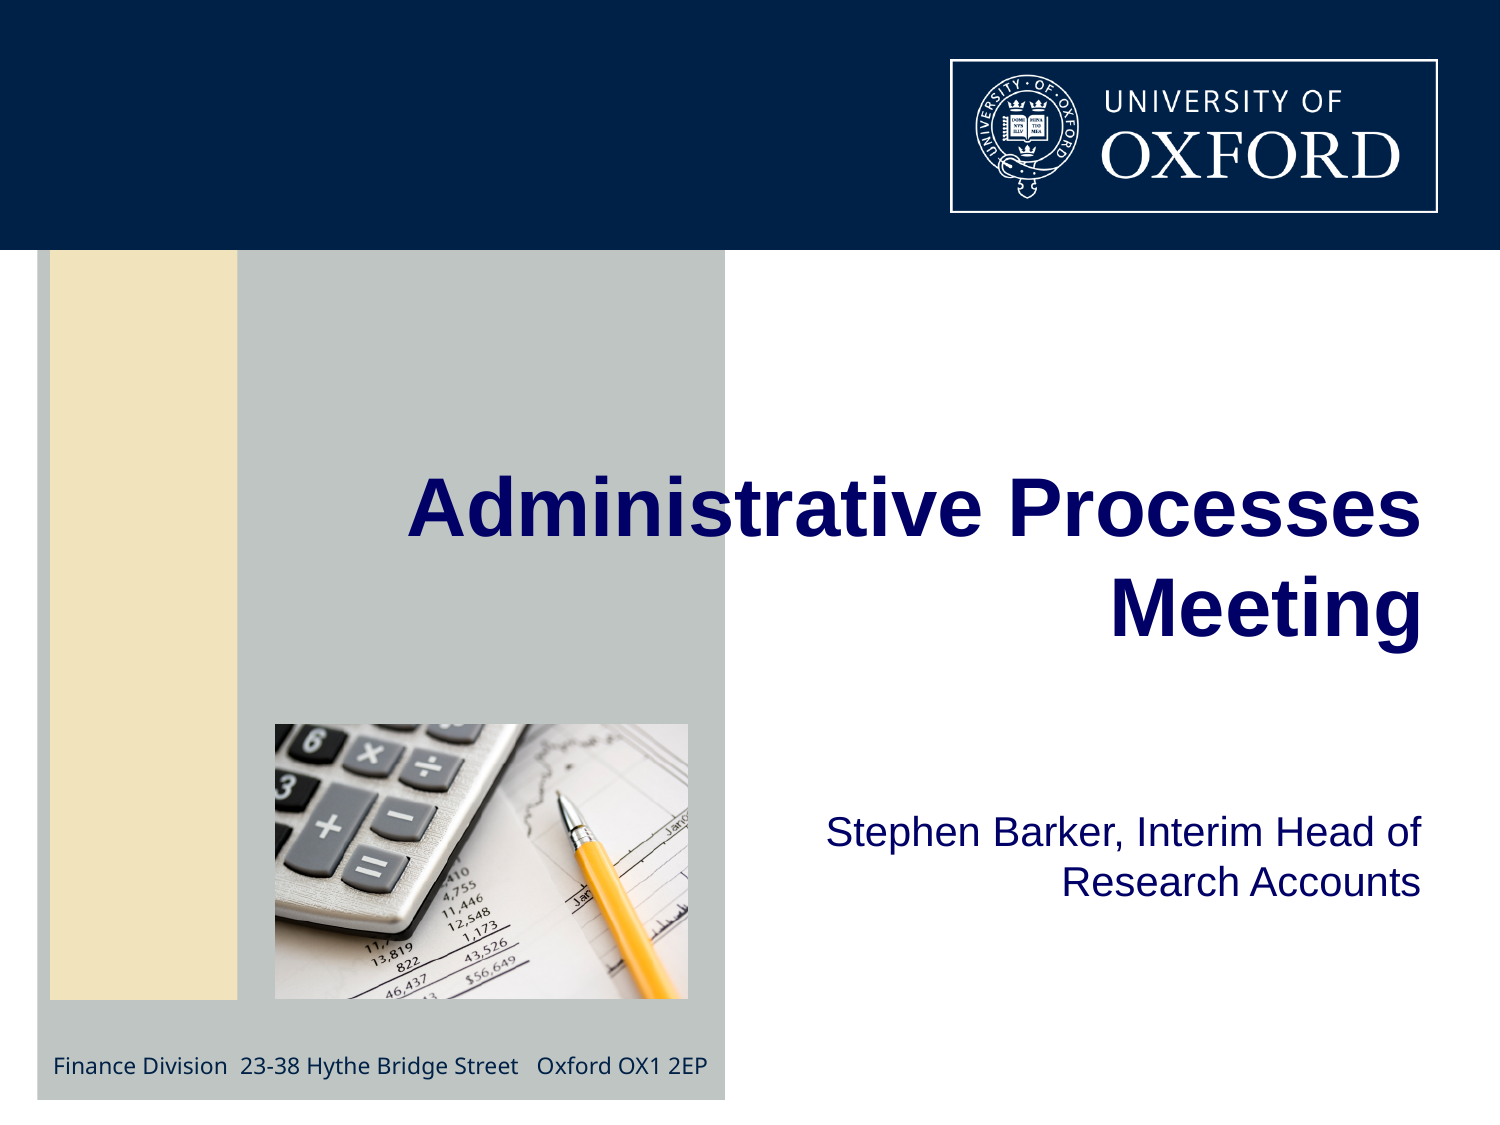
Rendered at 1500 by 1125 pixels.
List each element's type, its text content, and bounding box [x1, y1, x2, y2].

subtitle Stephen Barker, Interim Head of Research Accounts [738, 796, 1437, 1000]
picture [950, 59, 1438, 213]
picture [275, 724, 688, 999]
title Administrative Processes Meeting [234, 445, 1439, 687]
